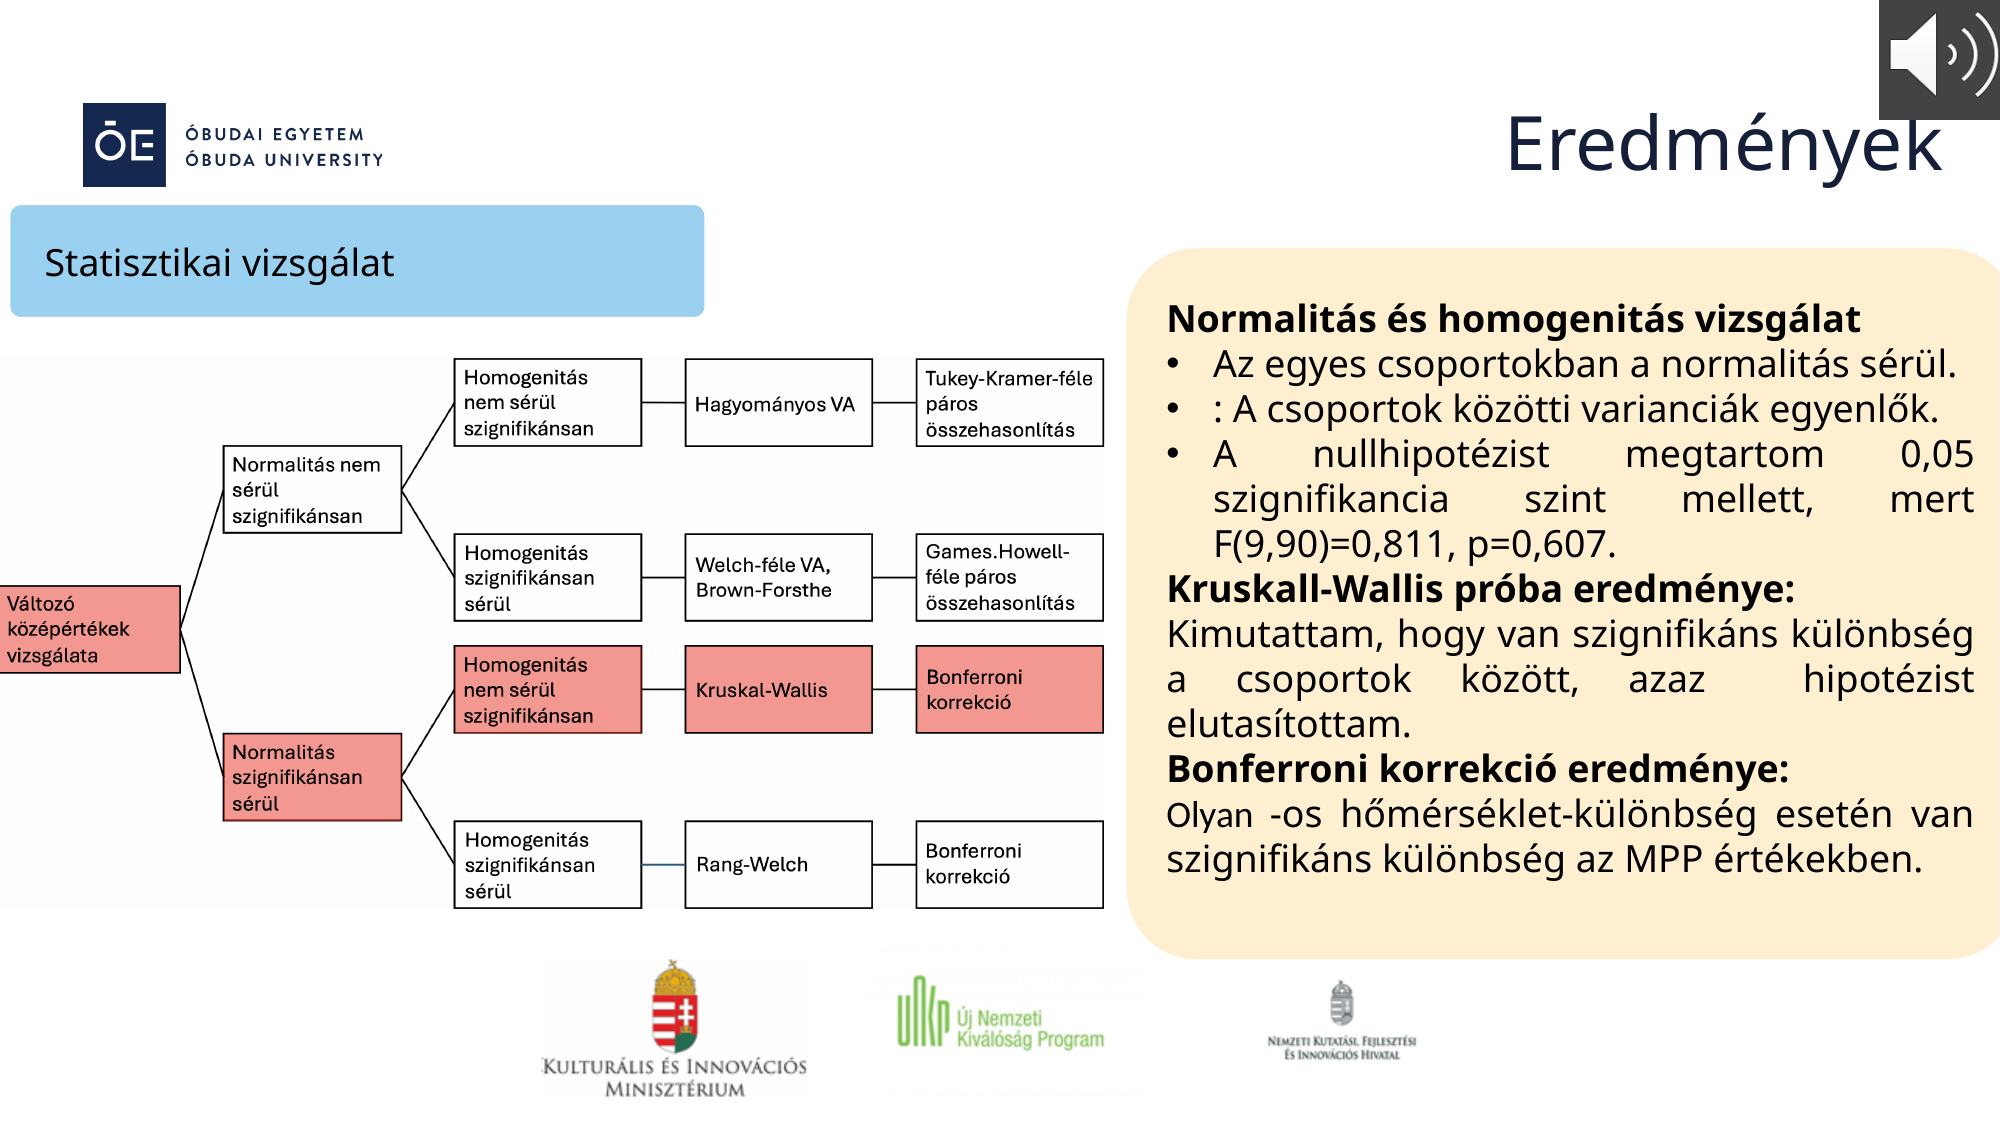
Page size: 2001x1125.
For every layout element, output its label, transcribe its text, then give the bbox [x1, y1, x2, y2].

picture [0, 355, 1105, 909]
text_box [1125, 247, 2000, 961]
text_box Eredmények [393, 98, 1959, 205]
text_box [9, 204, 706, 318]
picture [0, 927, 2000, 1125]
picture [1877, 0, 2000, 122]
